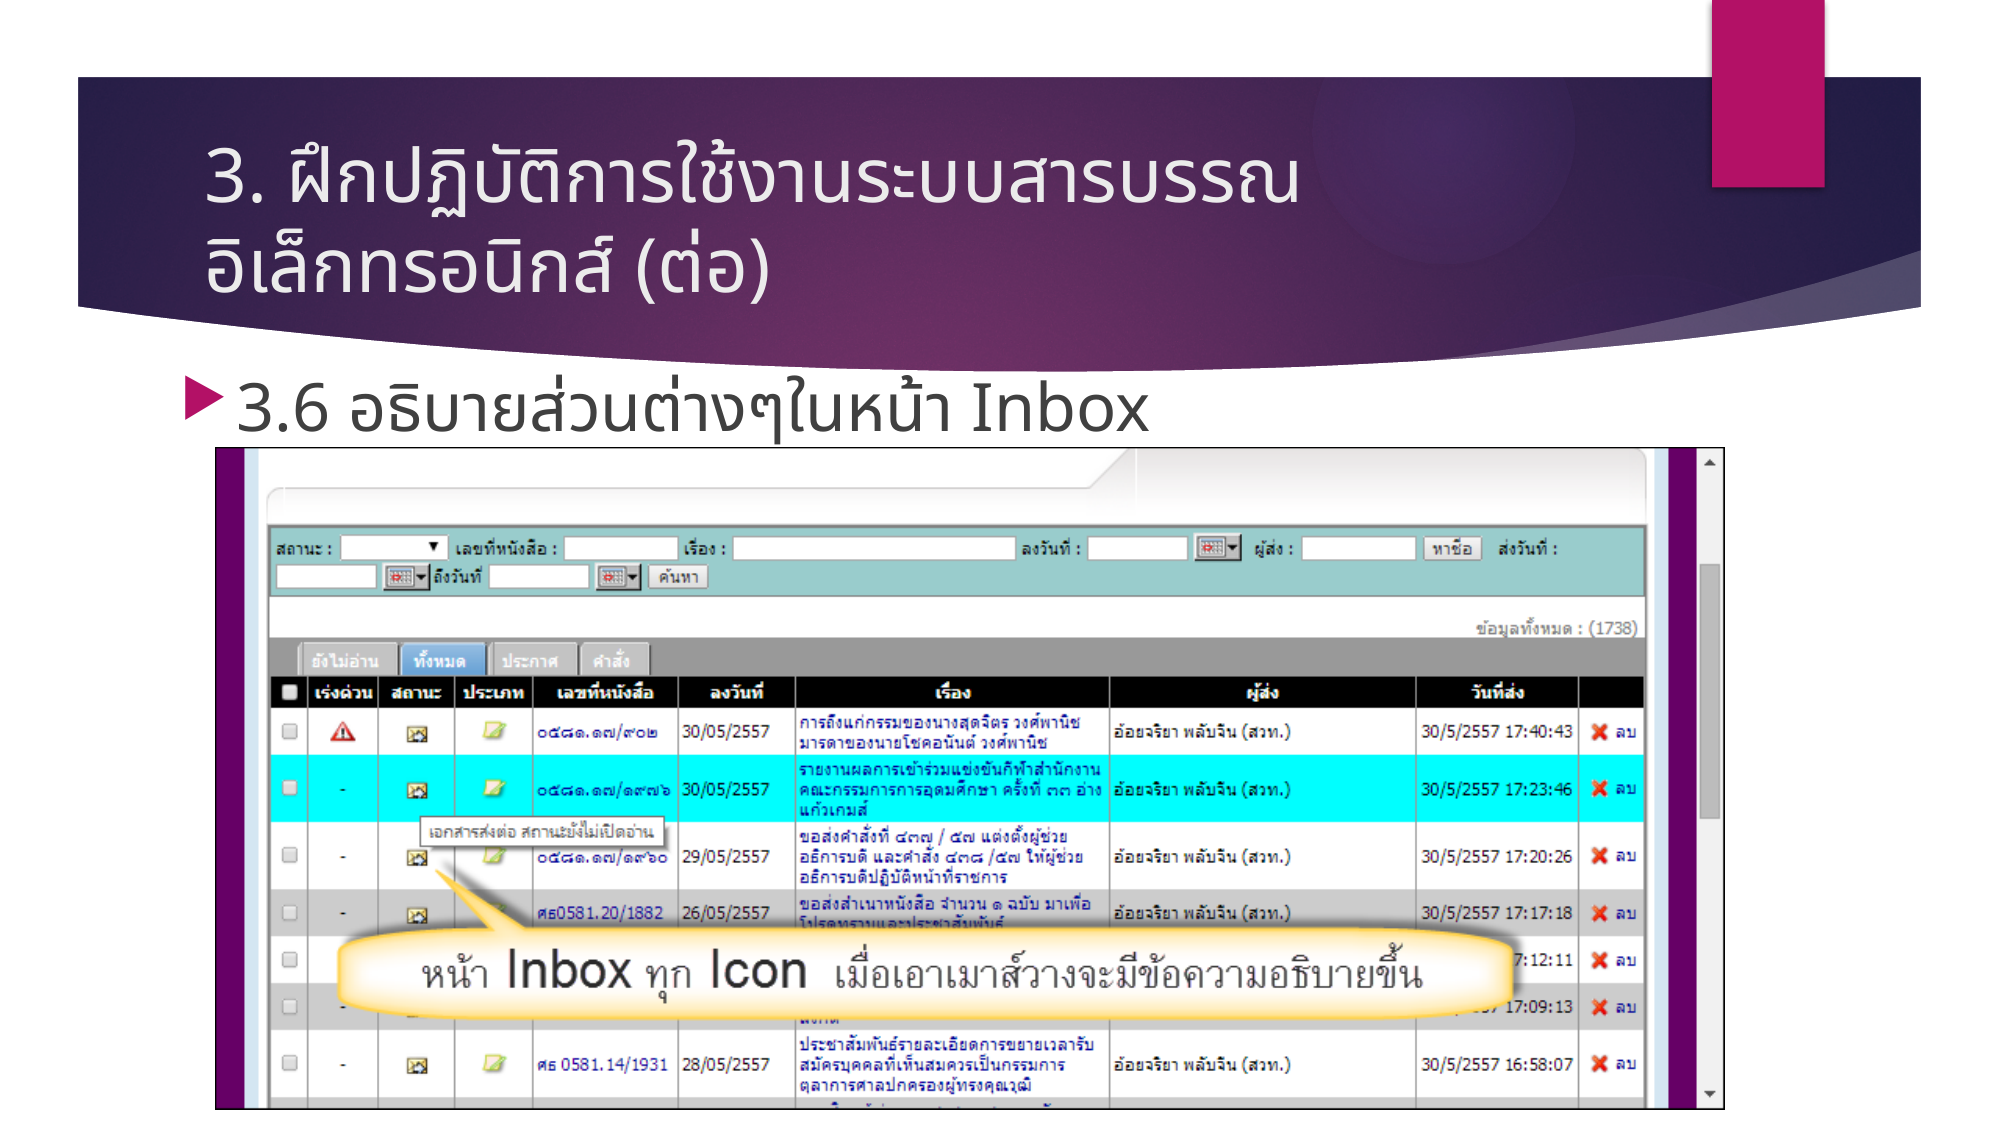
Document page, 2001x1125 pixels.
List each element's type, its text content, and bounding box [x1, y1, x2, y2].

list 3.6 อธิบายส่วนต่างๆในหน้า Inbox [165, 357, 1892, 1014]
picture [215, 447, 1725, 1110]
title 3. ฝึกปฏิบัติการใช้งานระบบสารบรรณอิเล็กทรอนิกส์ (ต่อ) [189, 159, 1627, 276]
